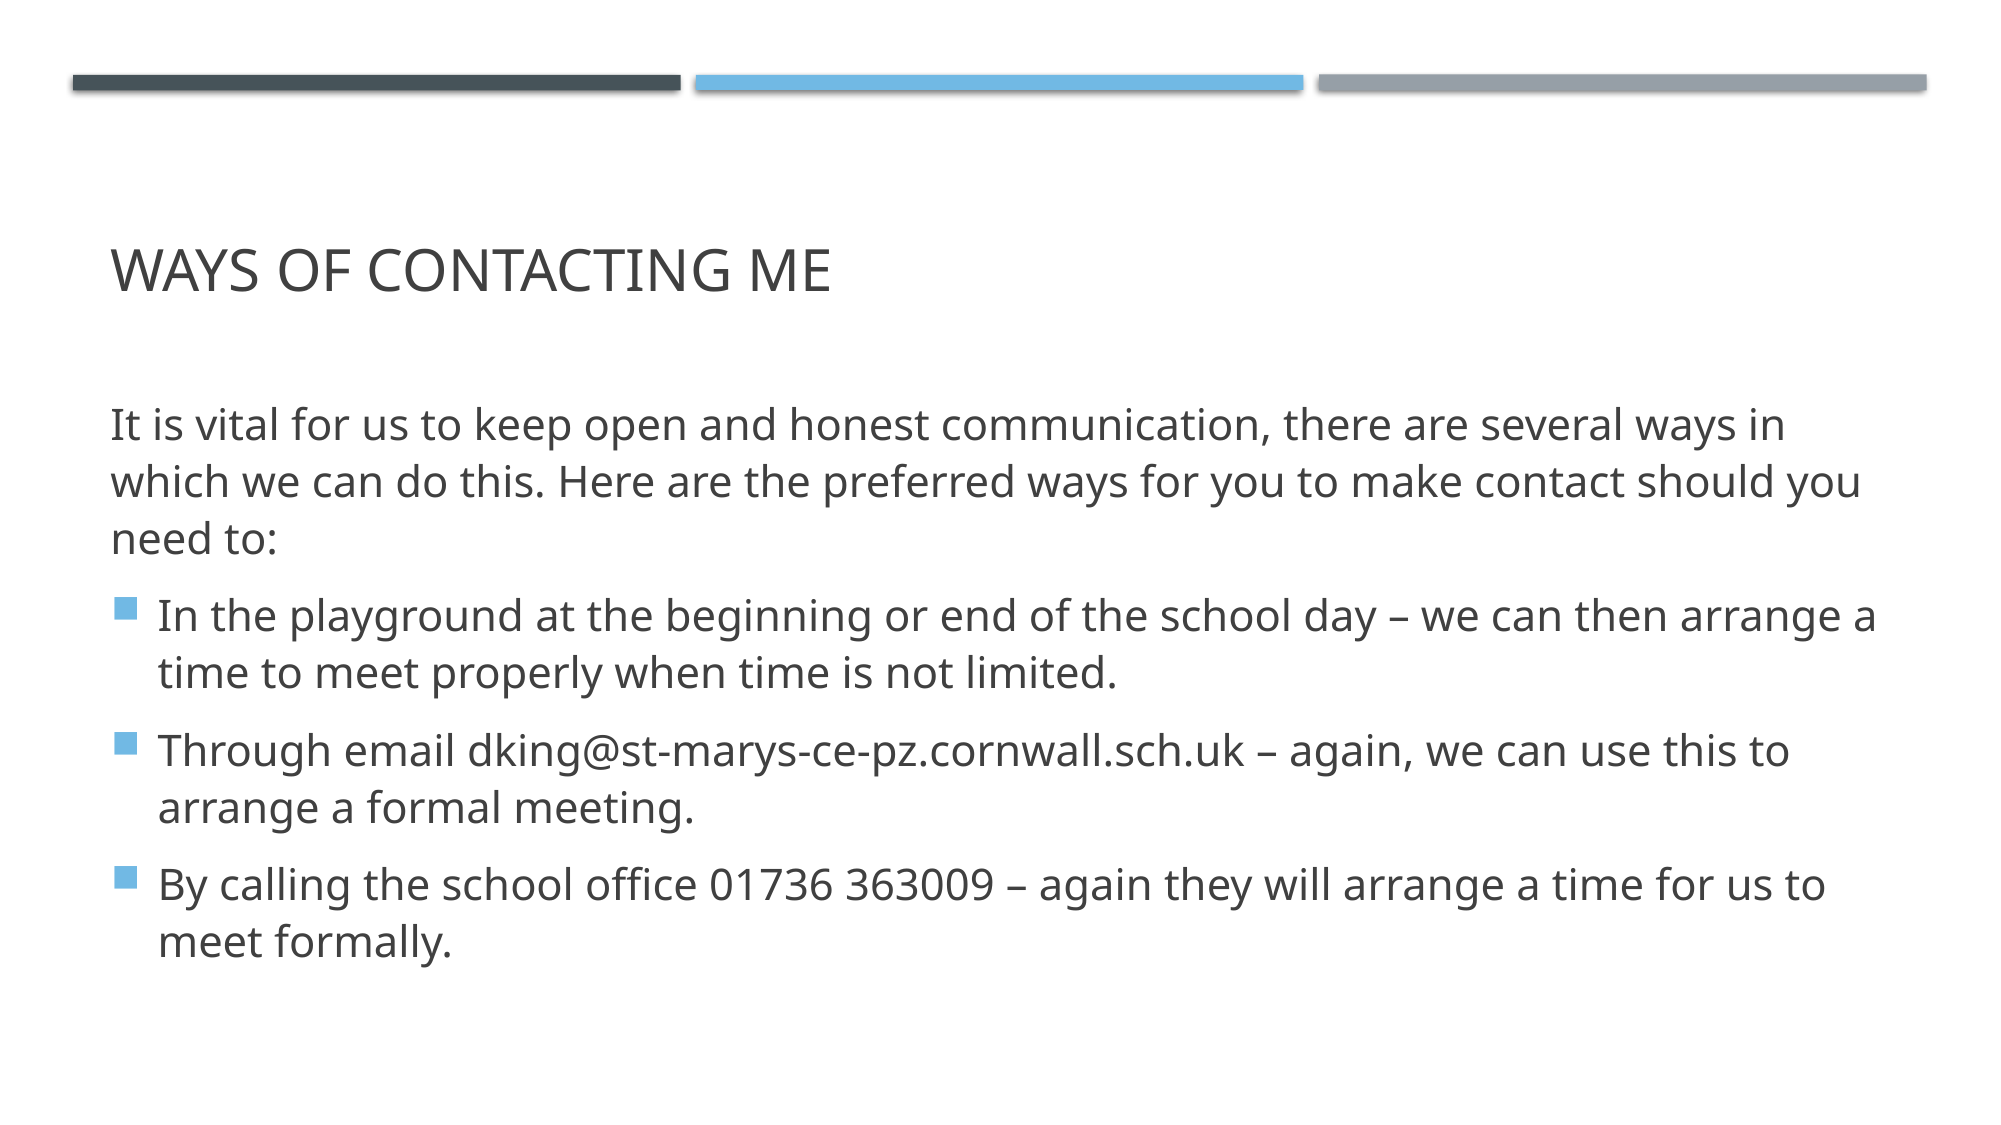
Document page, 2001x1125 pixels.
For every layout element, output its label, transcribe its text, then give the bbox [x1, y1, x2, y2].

list It is vital for us to keep open and honest communication, there are several ways in which we can do this. Here are the preferred ways for you to make contact should you need to: In the playground at the beginning or end of the school day – we can then arrange a time to meet properly when time is not limited. Through email dking@st-marys-ce-pz.cornwall.sch.uk – again, we can use this to arrange a formal meeting. By calling the school office 01736 363009 – again they will arrange a time for us to meet formally. [95, 383, 1905, 981]
title Ways of contacting me [95, 115, 1905, 311]
